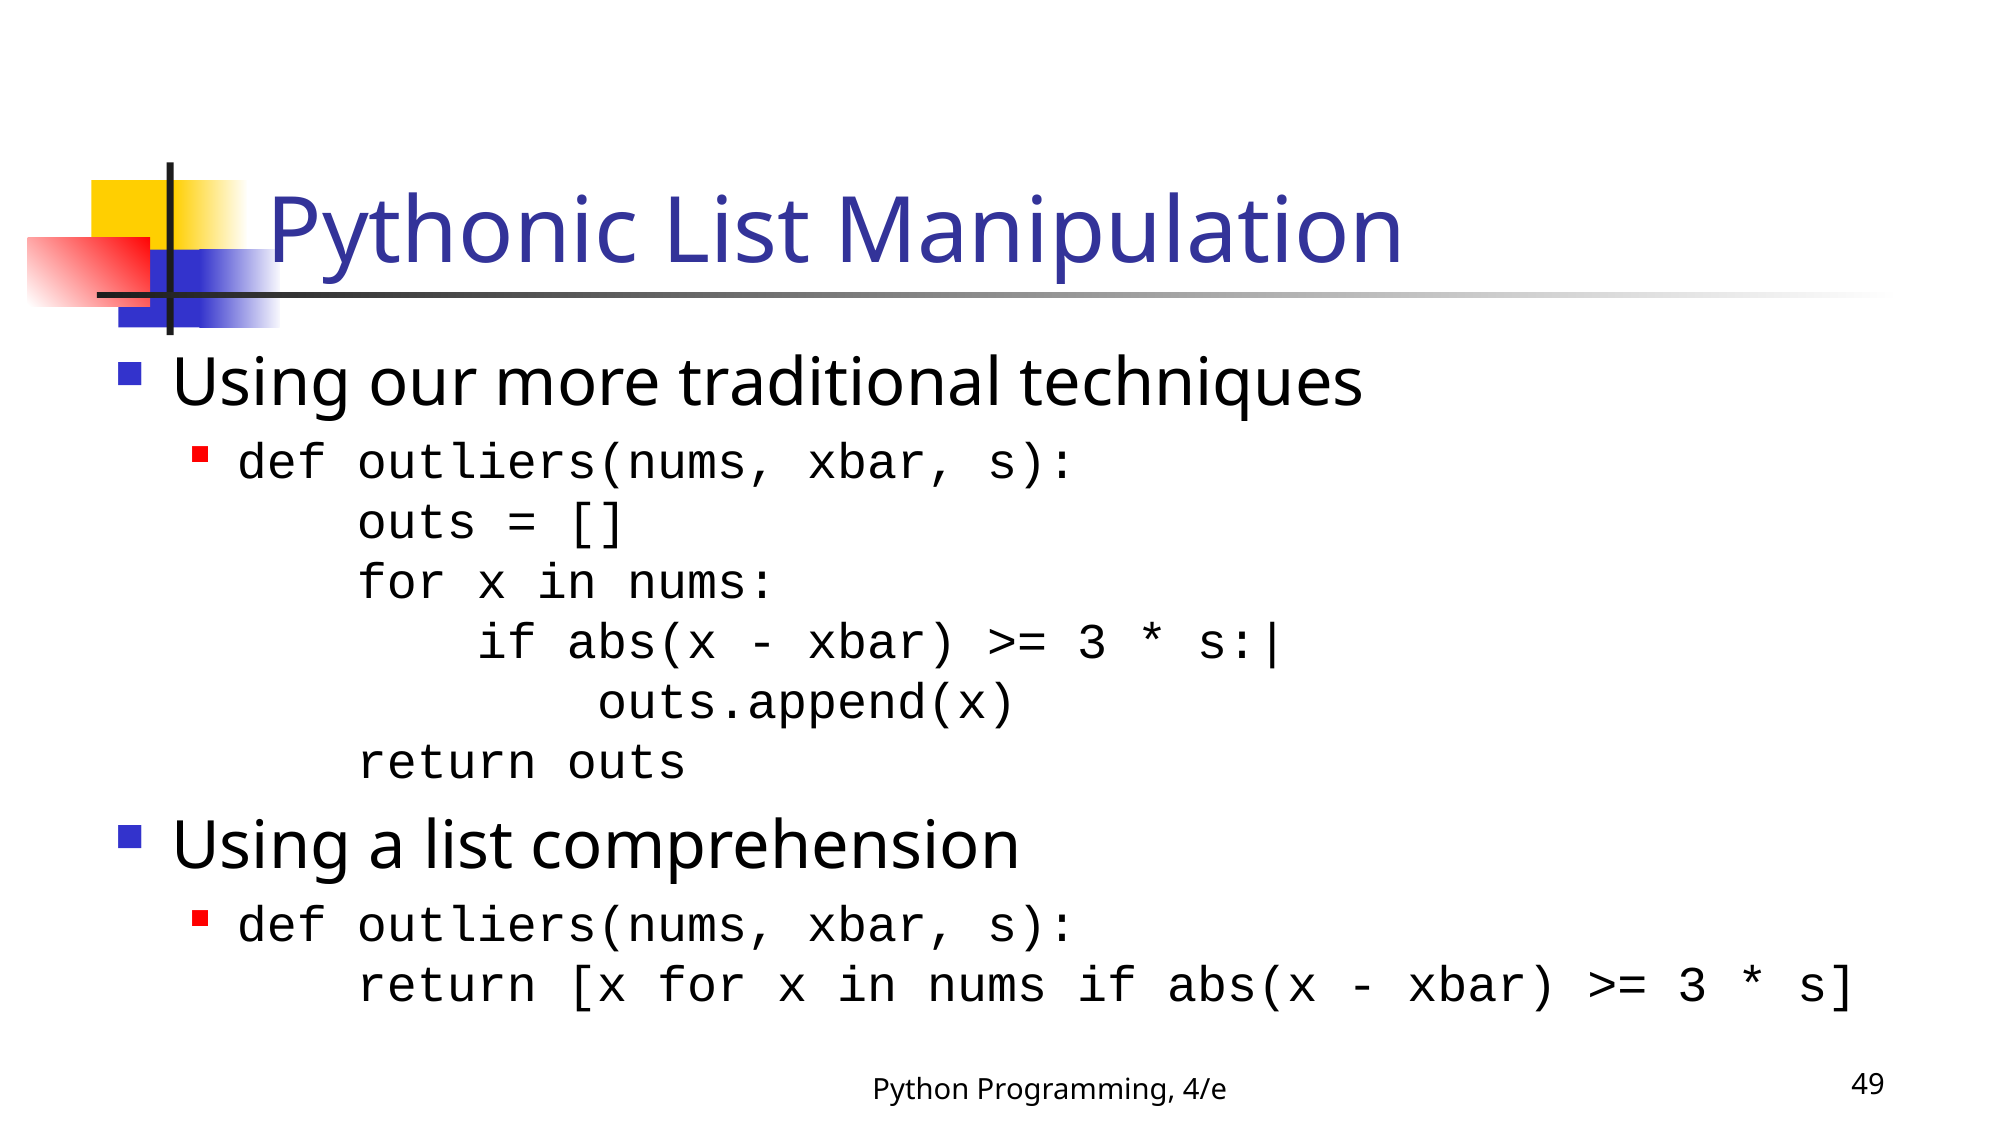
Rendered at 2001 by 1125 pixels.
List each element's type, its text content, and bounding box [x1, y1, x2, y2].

list Using our more traditional techniques def outliers(nums, xbar, s): outs = [] for x in nums: if abs(x - xbar) >= 3 * s:| outs.append(x) return outs Using a list comprehension def outliers(nums, xbar, s): return [x for x in nums if abs(x - xbar) >= 3 * s] [99, 331, 1959, 1006]
title Pythonic List Manipulation [251, 101, 1957, 289]
footer Python Programming, 4/e [733, 1037, 1367, 1113]
slide_number 49 [1483, 1037, 1901, 1113]
